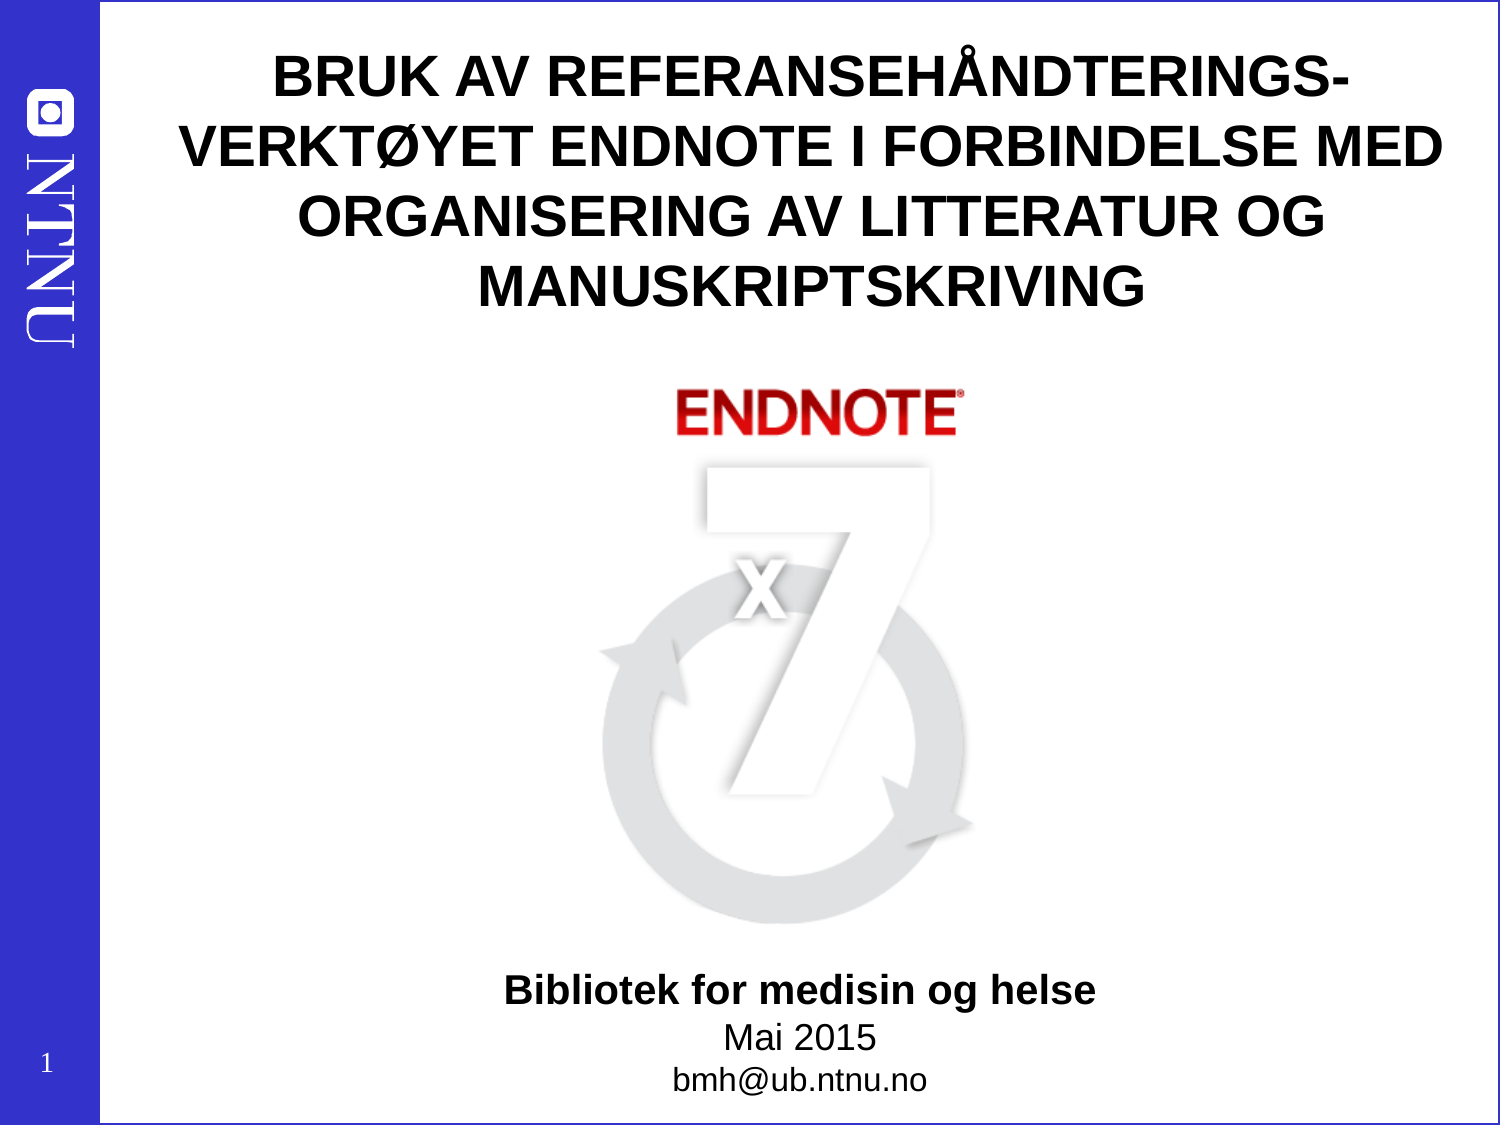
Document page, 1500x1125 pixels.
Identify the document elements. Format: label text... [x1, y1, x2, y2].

picture [584, 349, 996, 948]
text_box Bibliotek for medisin og helse Mai 2015 bmh@ub.ntnu.no [100, 955, 1500, 1106]
text_box BRUK AV REFERANSEHÅNDTERINGS-VERKTØYET ENDNOTE I FORBINDELSE MED ORGANISERING AV LITTERATUR OG MANUSKRIPTSKRIVING [123, 31, 1500, 396]
